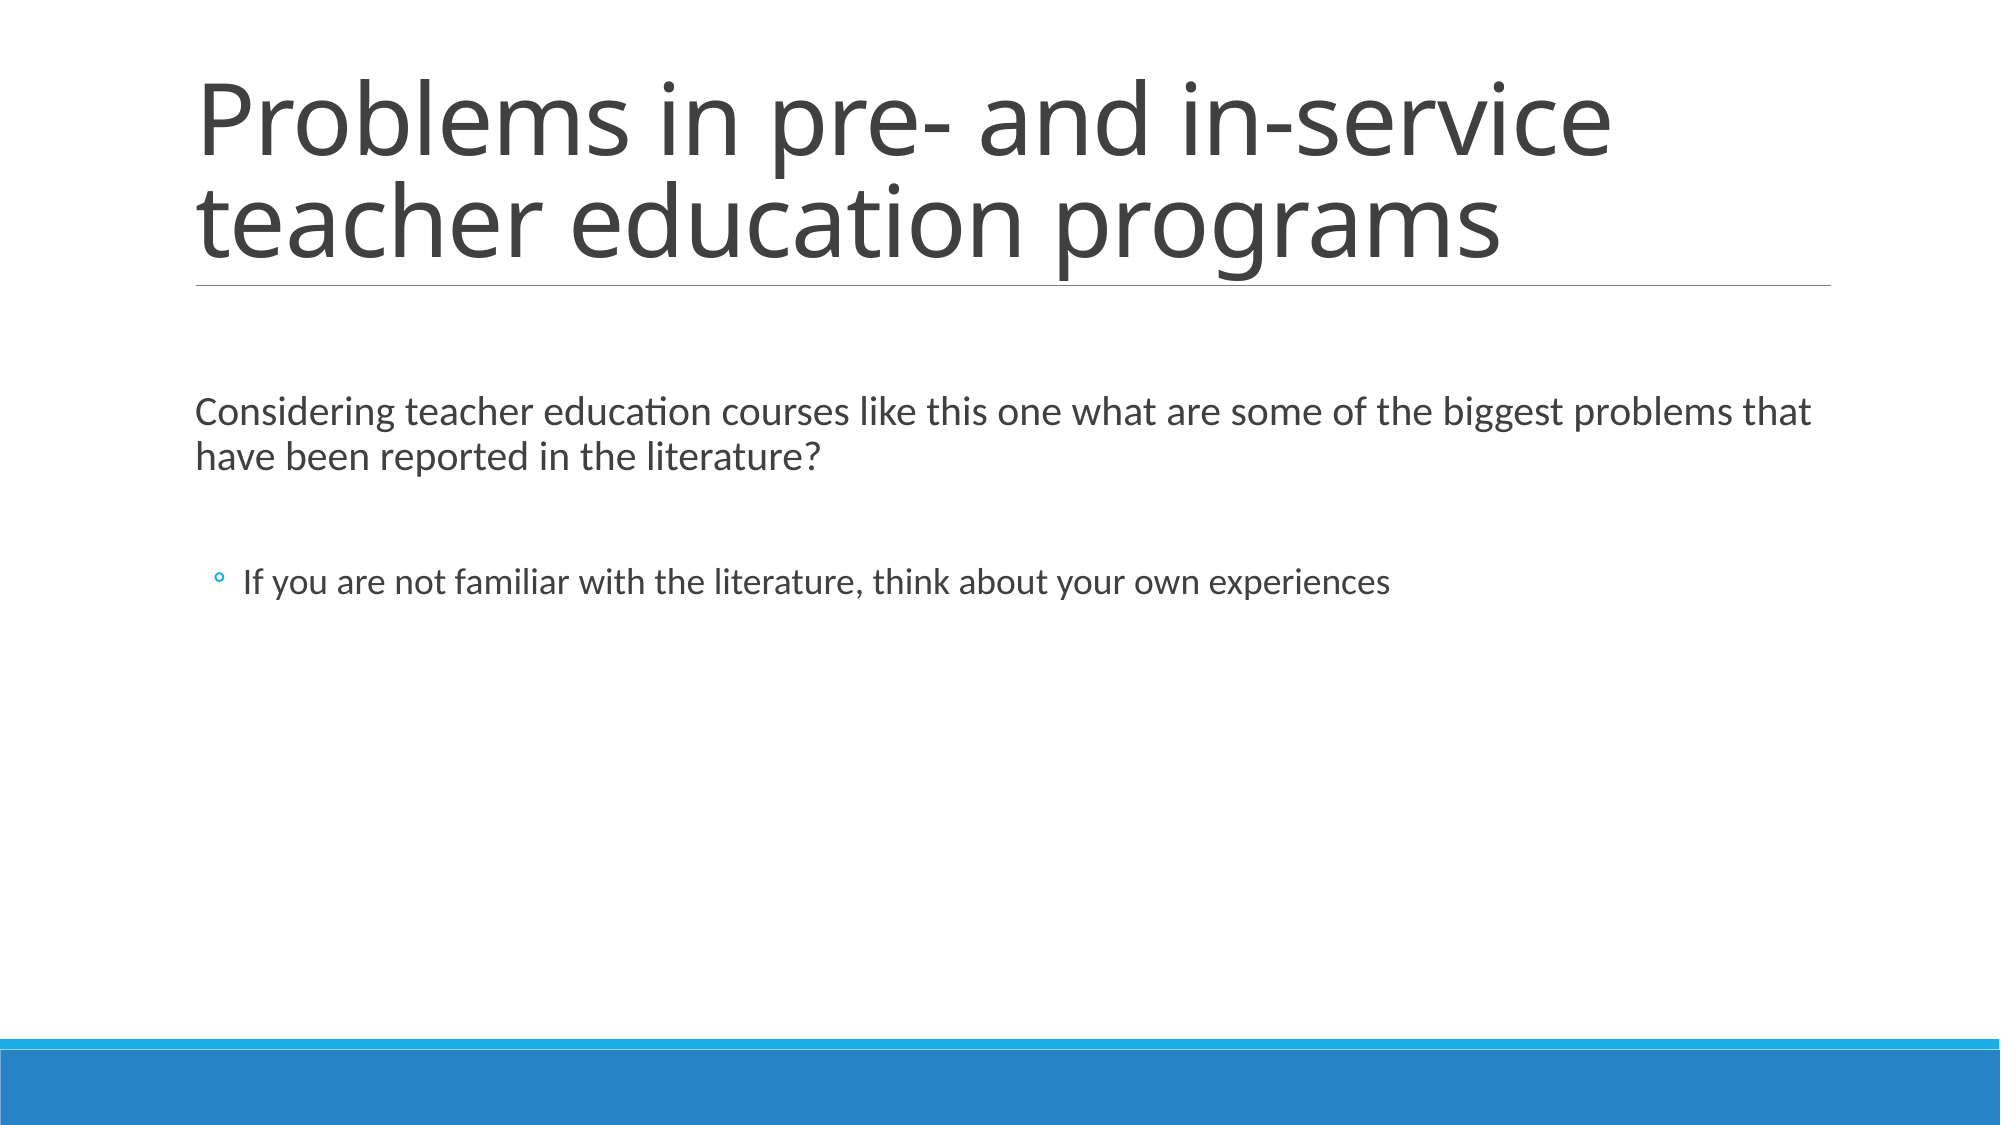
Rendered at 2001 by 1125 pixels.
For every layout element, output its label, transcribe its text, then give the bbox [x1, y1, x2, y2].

title Problems in pre- and in-service teacher education programs [180, 47, 1830, 285]
list Considering teacher education courses like this one what are some of the biggest problems that have been reported in the literature? If you are not familiar with the literature, think about your own experiences [180, 302, 1830, 963]
